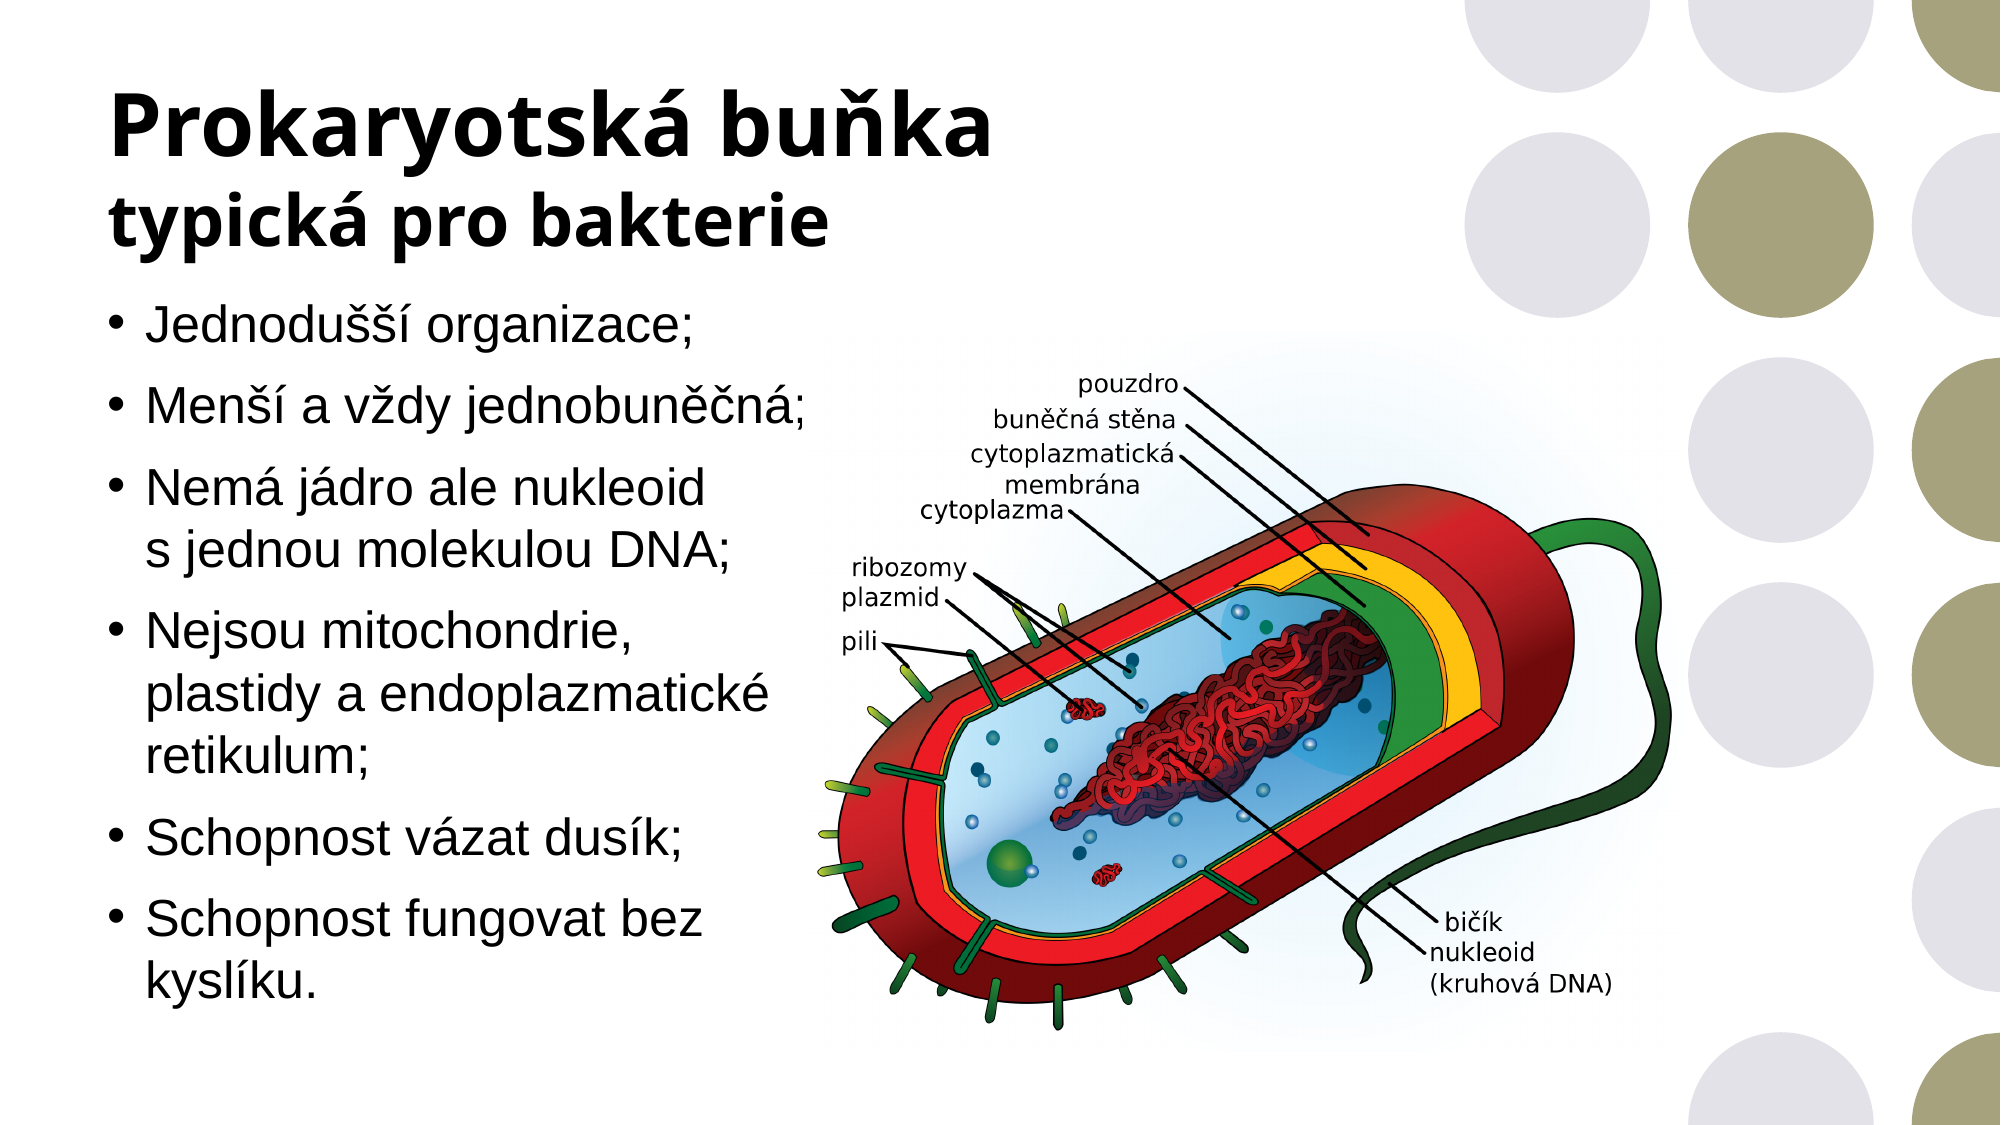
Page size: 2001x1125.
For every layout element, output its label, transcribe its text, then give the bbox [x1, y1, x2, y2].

picture [802, 332, 1687, 1052]
title Prokaryotská buňka typická pro bakterie [92, 61, 1297, 270]
list Jednodušší organizace; Menší a vždy jednobuněčná; Nemá jádro ale nukleoid s jednou molekulou DNA; Nejsou mitochondrie, plastidy a endoplazmatické retikulum; Schopnost vázat dusík; Schopnost fungovat bez kyslíku. [92, 283, 831, 1064]
